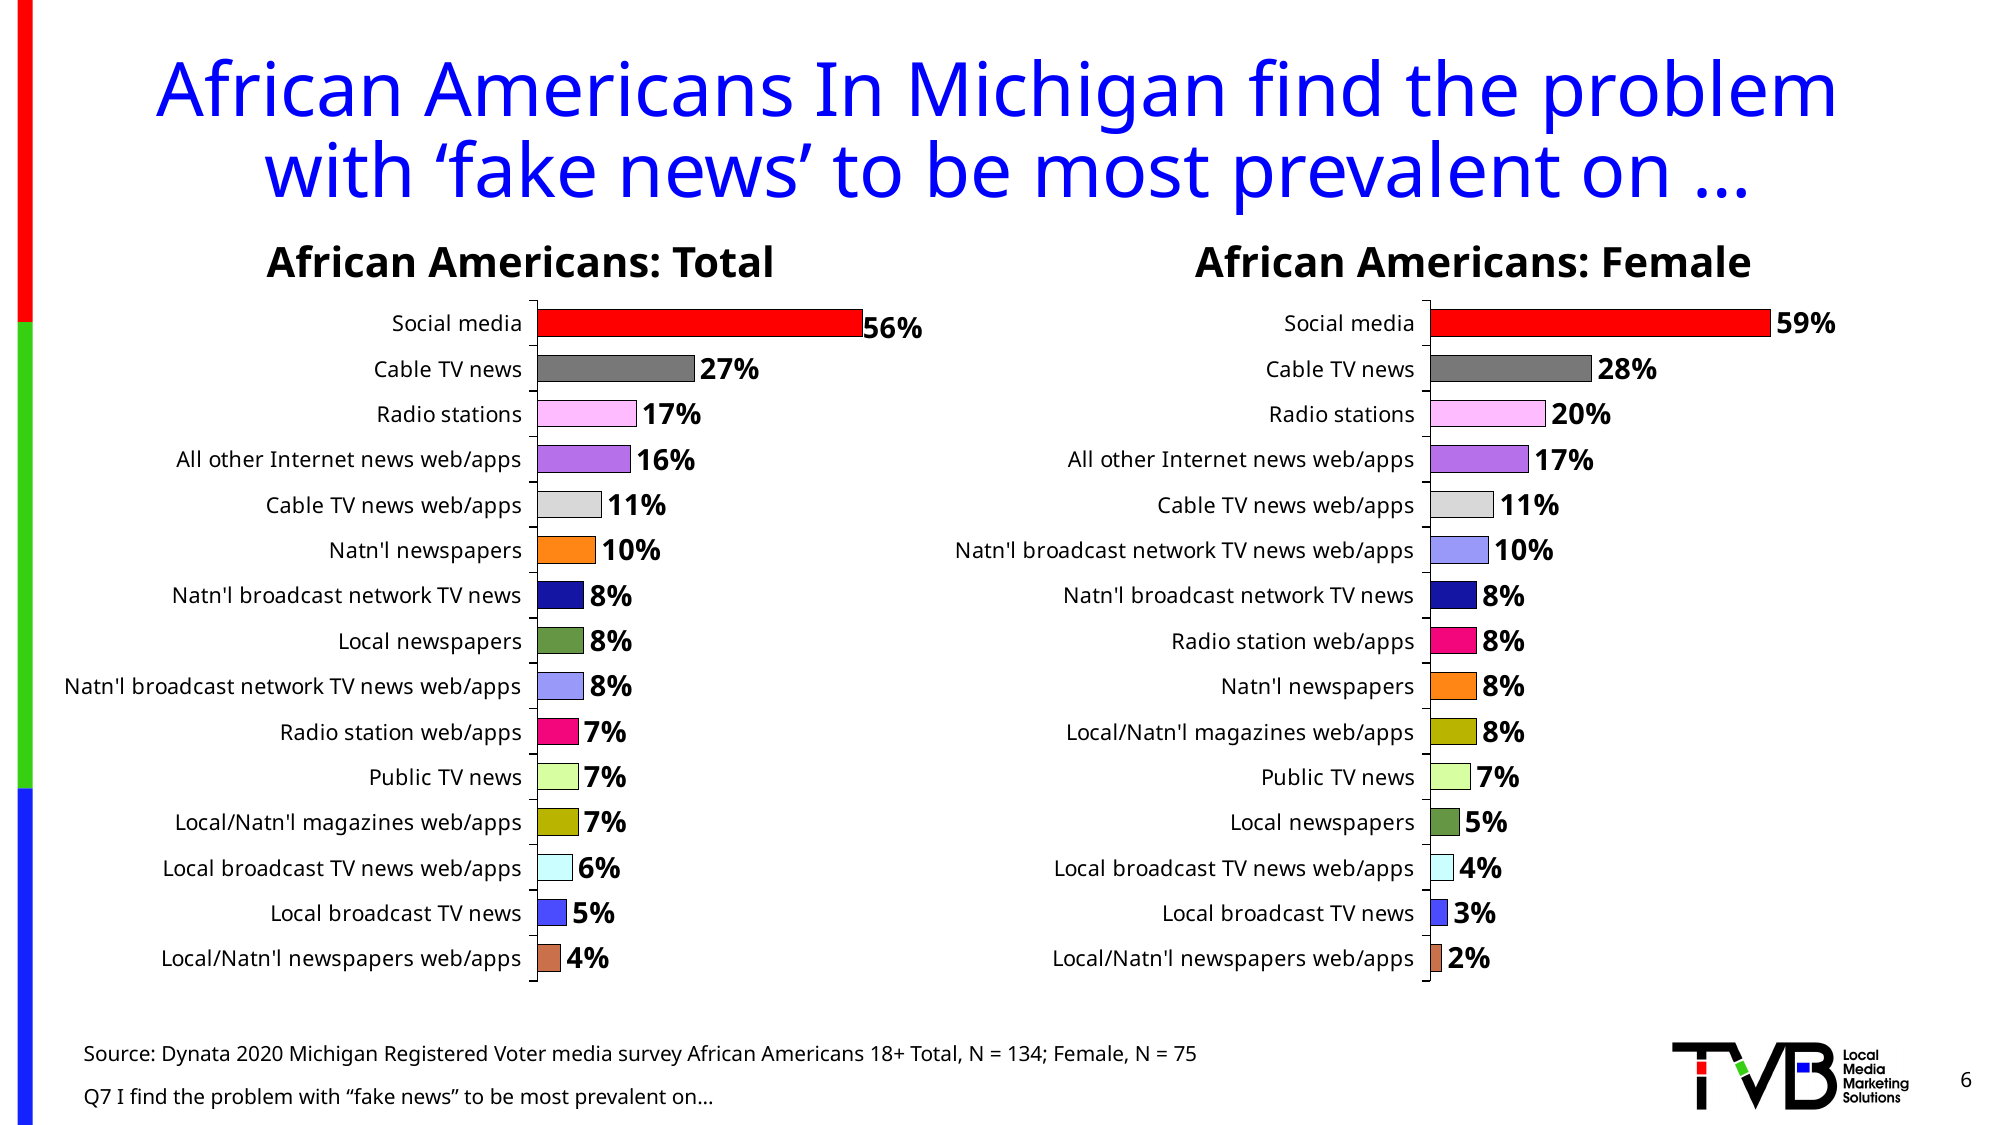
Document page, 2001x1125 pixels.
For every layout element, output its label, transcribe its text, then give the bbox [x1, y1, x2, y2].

text_box African Americans: Total [246, 228, 796, 278]
picture [1723, 1042, 1909, 1110]
list Source: Dynata 2020 Michigan Registered Voter media survey African Americans 18+ Total, N = 134; Female, N = 75 Q7 I find the problem with “fake news” to be most prevalent on... [68, 1034, 1723, 1117]
title African Americans In Michigan find the problem with ‘fake news’ to be most prevalent on … [29, 43, 1988, 223]
text_box African Americans: Female [1152, 228, 1796, 278]
chart [63, 279, 1969, 1002]
slide_number 6 [1824, 1050, 1988, 1111]
